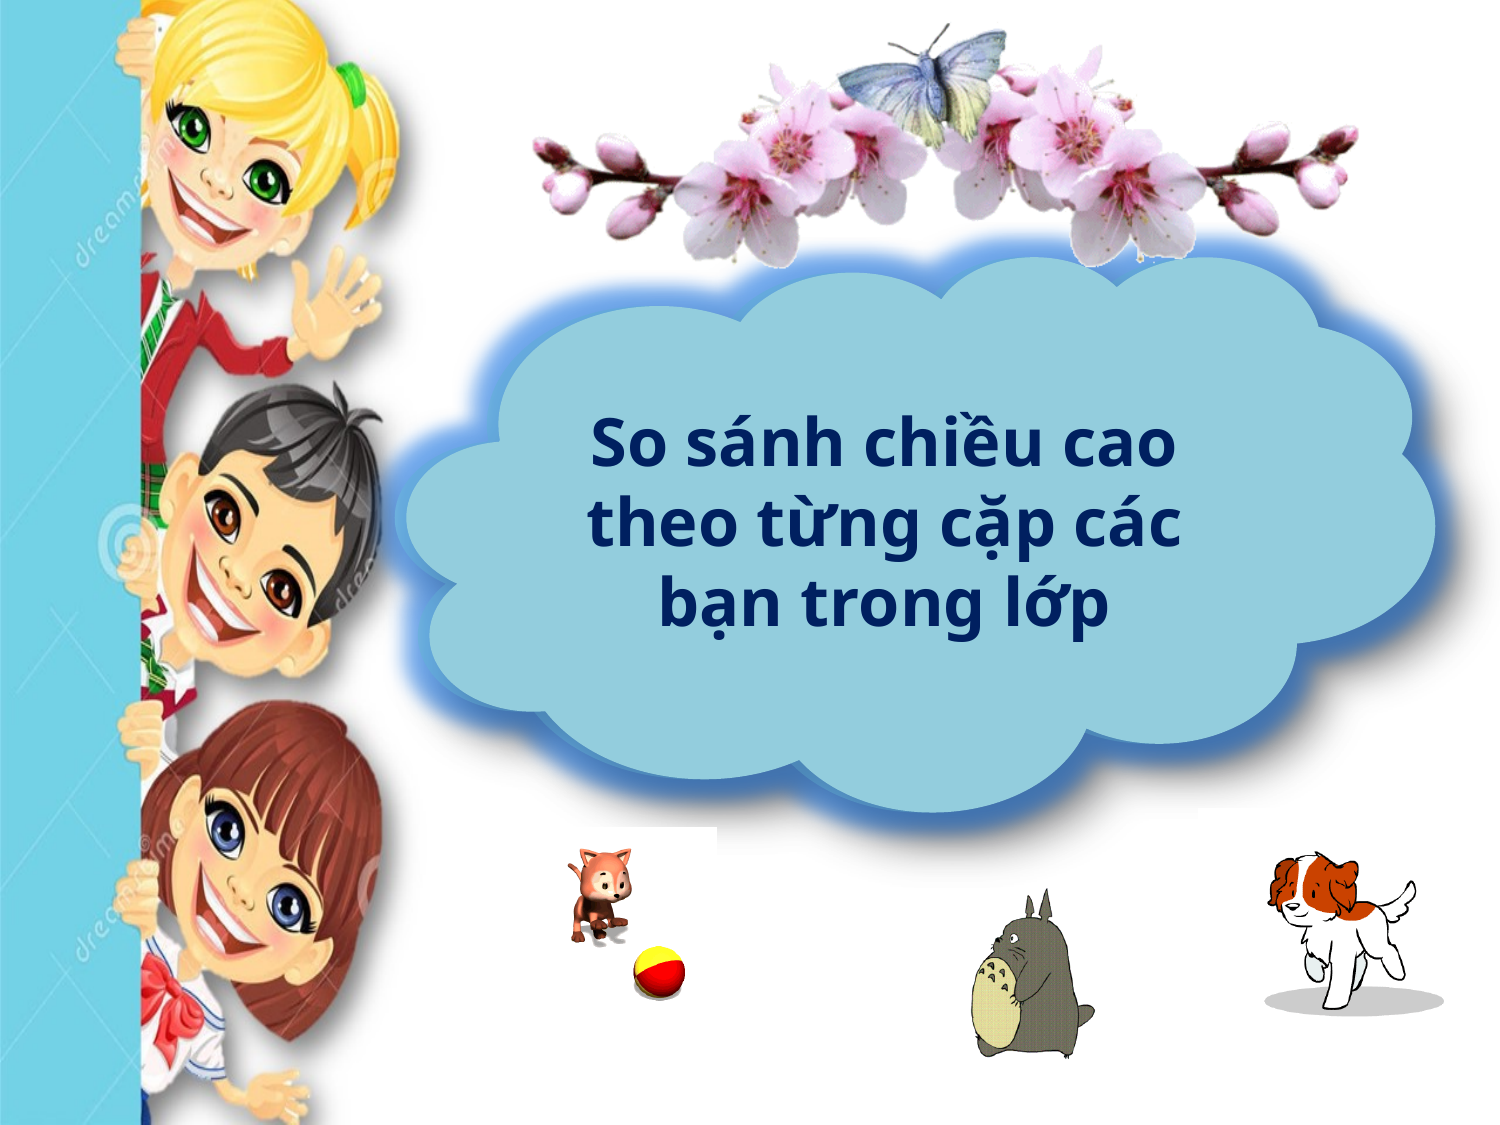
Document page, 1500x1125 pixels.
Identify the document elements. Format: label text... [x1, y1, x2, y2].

picture [0, 0, 1500, 1125]
text_box So sánh chiều cao theo từng cặp các bạn trong lớp [404, 283, 1438, 815]
